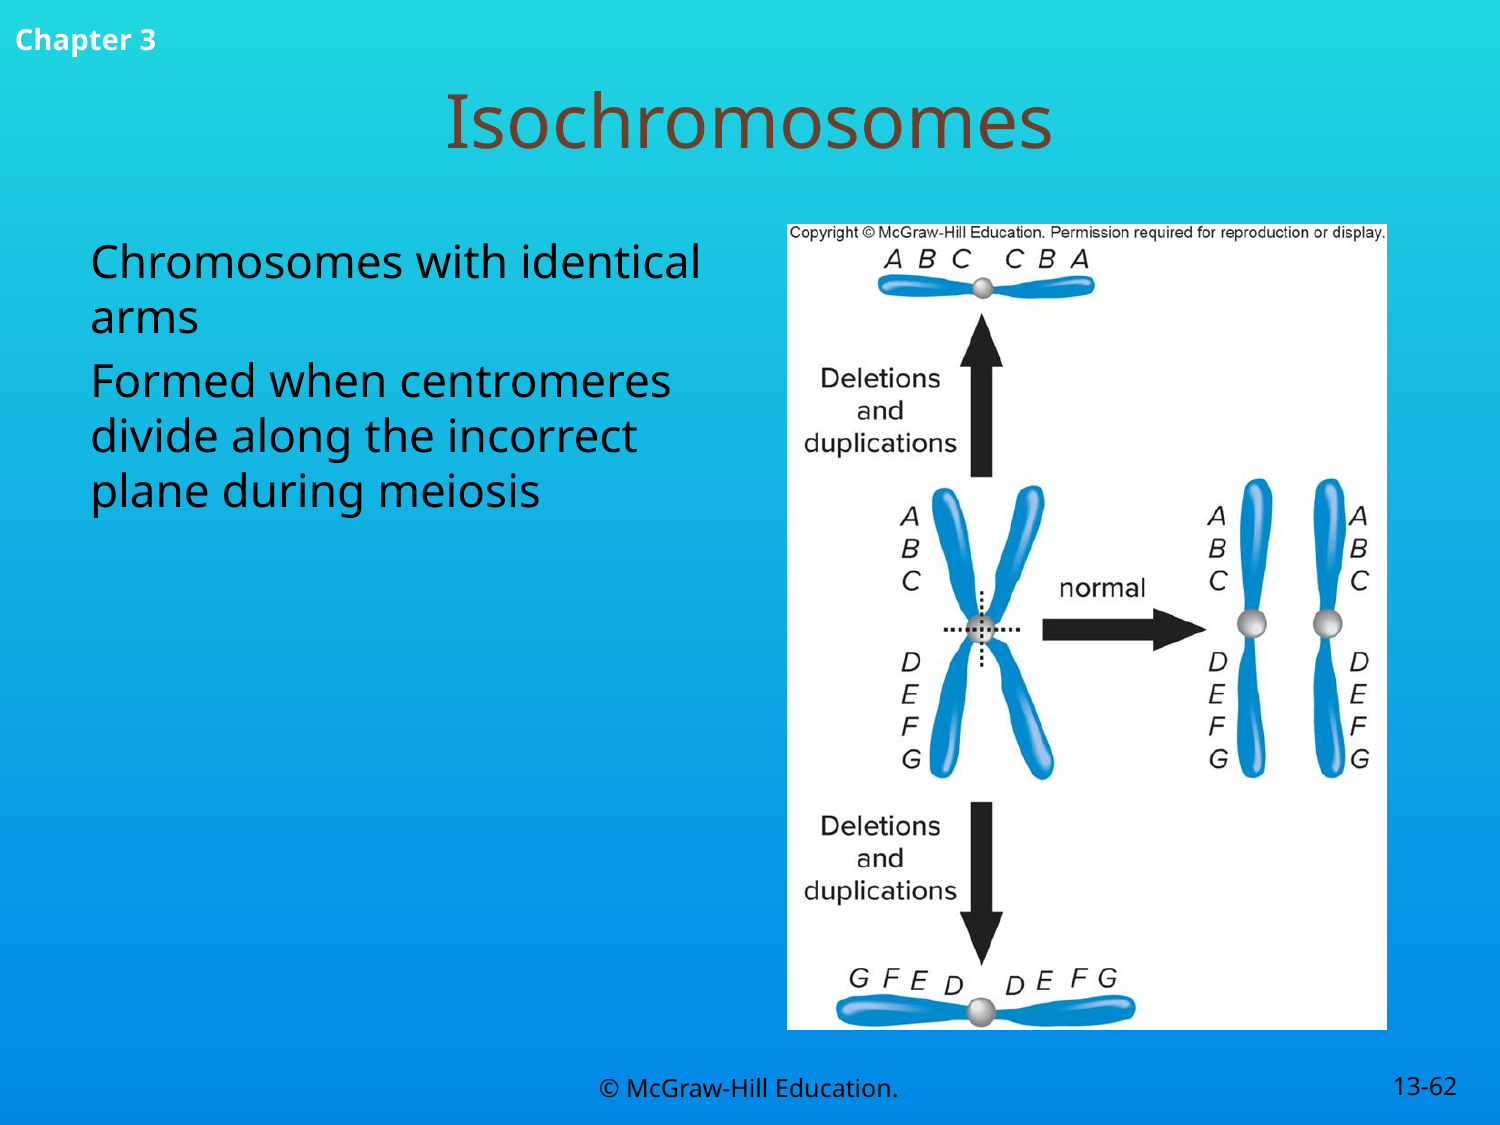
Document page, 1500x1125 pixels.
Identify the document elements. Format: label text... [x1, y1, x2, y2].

title Isochromosomes [25, 24, 1475, 213]
picture [763, 224, 1500, 1030]
list Chromosomes with identical arms Formed when centromeres divide along the incorrect plane during meiosis [75, 224, 763, 694]
